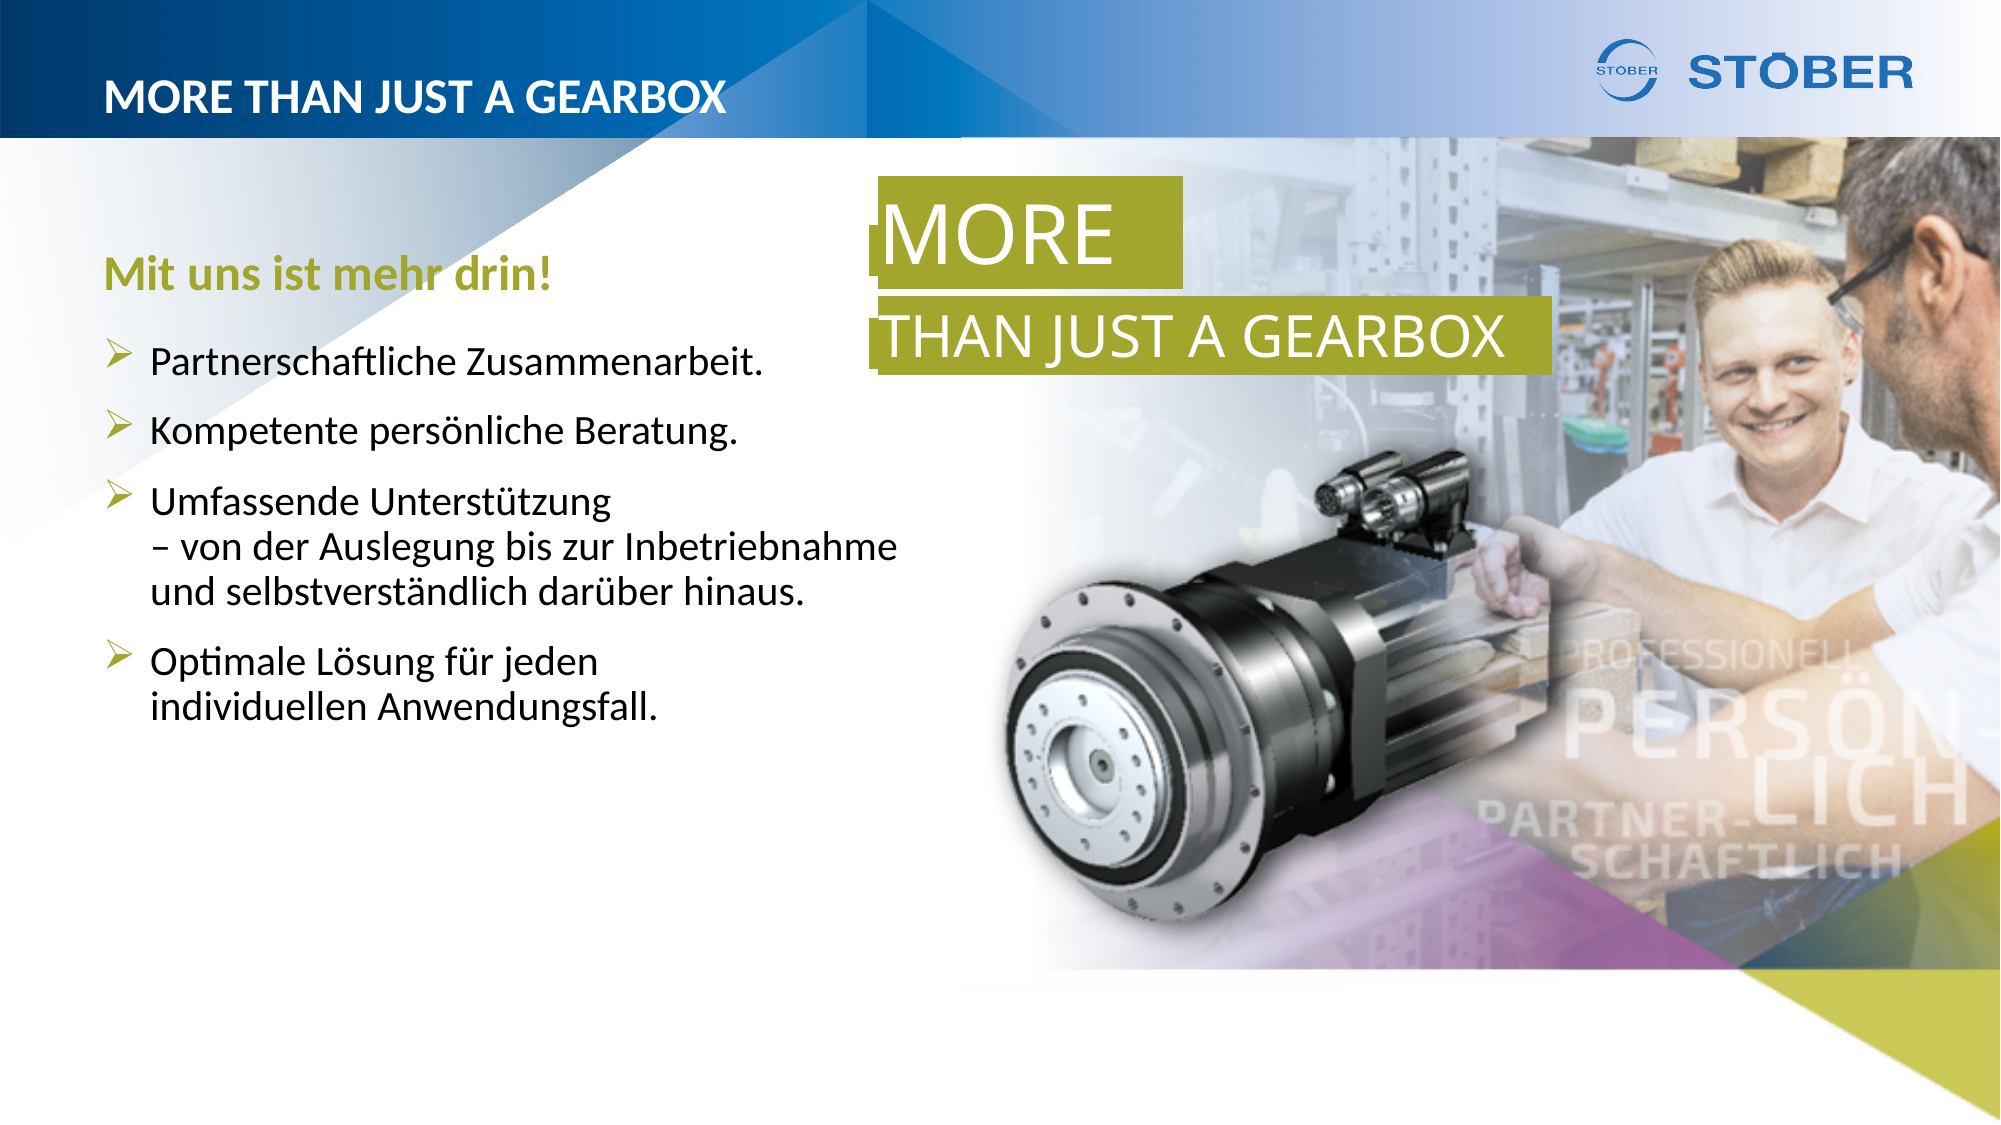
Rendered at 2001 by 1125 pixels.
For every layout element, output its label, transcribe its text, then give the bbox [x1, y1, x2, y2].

picture [0, 0, 2000, 1125]
text_box Mit uns ist mehr drin! Partnerschaftliche Zusammenarbeit. Kompetente persönliche Beratung. Umfassende Unterstützung – von der Auslegung bis zur Inbetriebnahme und selbstverständlich darüber hinaus. Optimale Lösung für jeden individuellen Anwendungsfall. [88, 240, 961, 762]
title MORE THAN JUST A GEARBOX [88, 59, 1399, 135]
text_box THAN JUST A GEARBOX. [853, 292, 961, 377]
text_box MORE. [853, 174, 961, 289]
